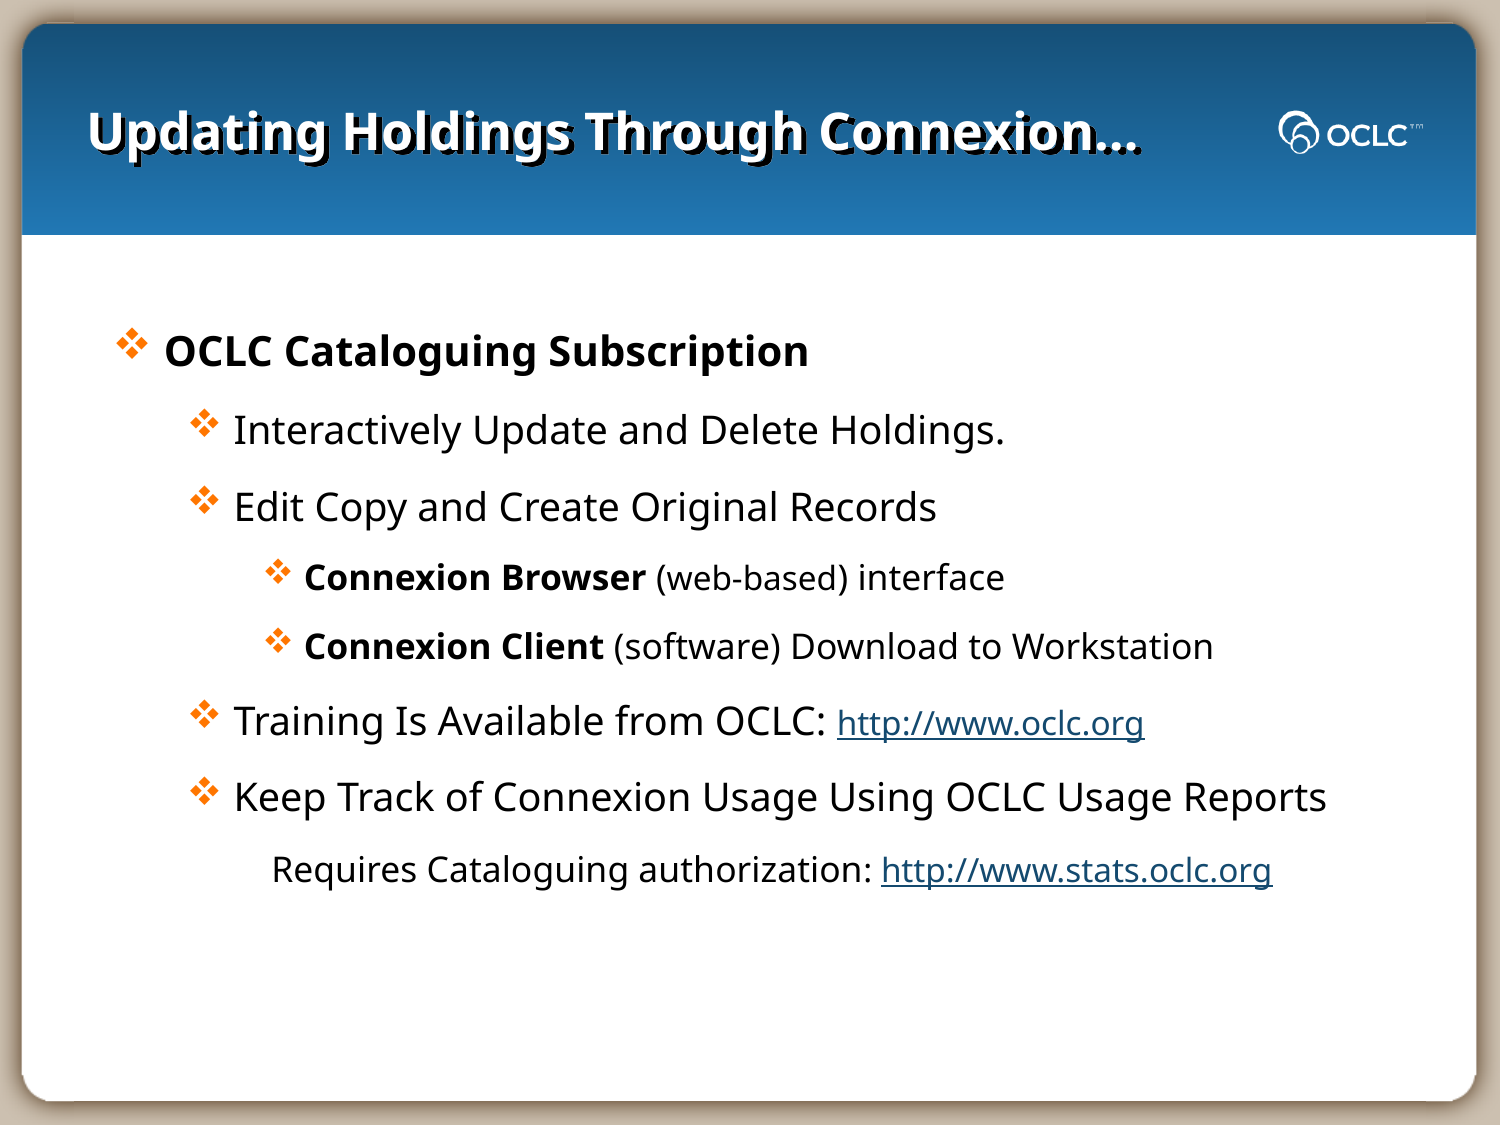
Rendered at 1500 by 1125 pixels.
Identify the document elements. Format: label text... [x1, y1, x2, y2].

picture [0, 0, 1500, 1125]
title Updating Holdings Through Connexion… [71, 23, 1219, 236]
list OCLC Cataloguing Subscription Interactively Update and Delete Holdings. Edit Copy and Create Original Records Connexion Browser (web-based) interface Connexion Client (software) Download to Workstation Training Is Available from OCLC: http://www.oclc.org Keep Track of Connexion Usage Using OCLC Usage Reports Requires Cataloguing authorization: http://www.stats.oclc.org [112, 312, 1377, 1003]
